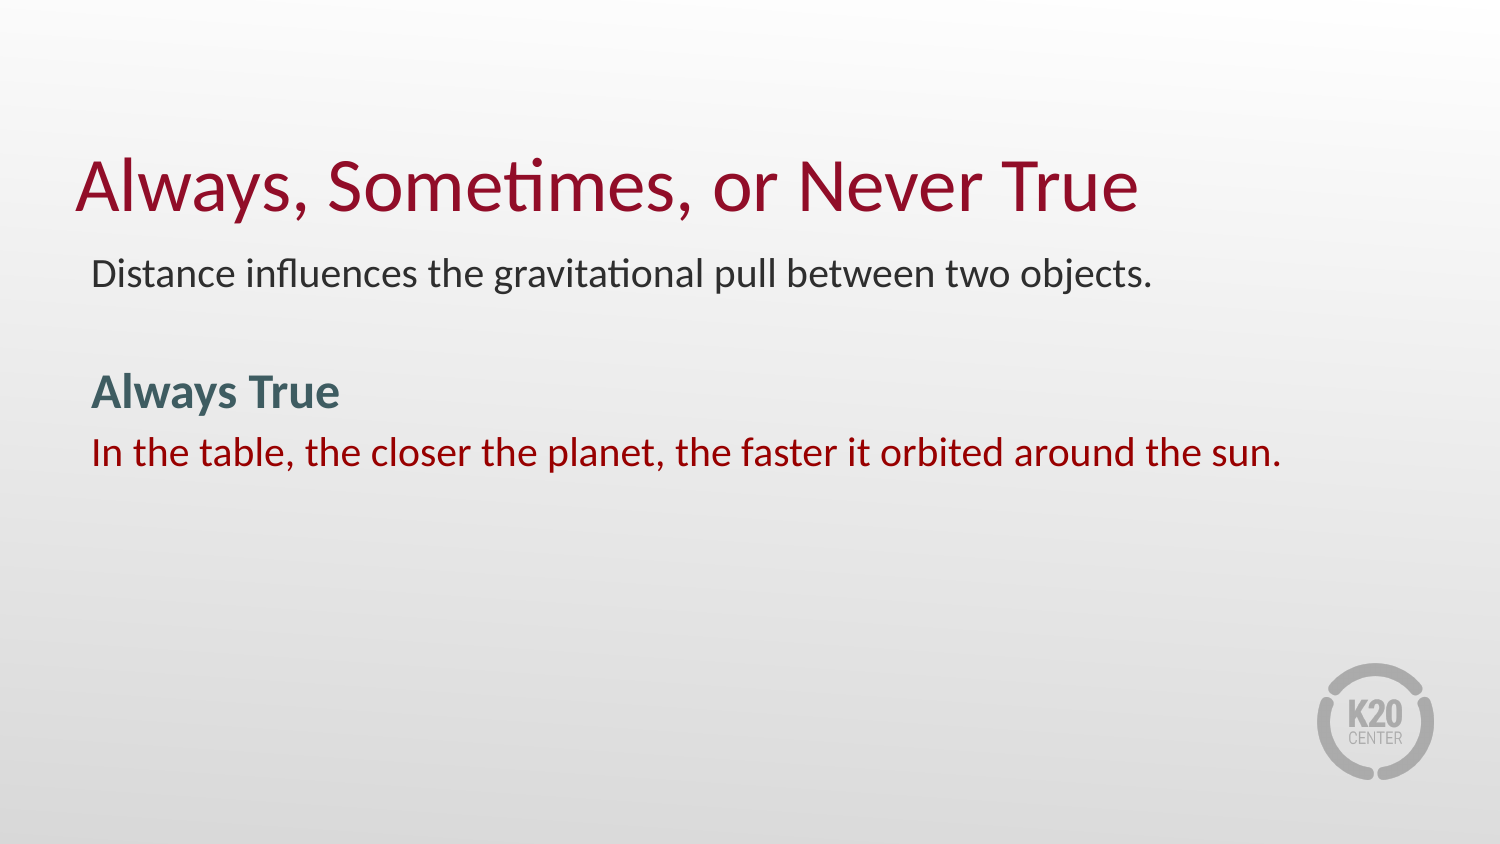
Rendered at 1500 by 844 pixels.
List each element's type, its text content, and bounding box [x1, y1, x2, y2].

list Distance influences the gravitational pull between two objects. Always True In the table, the closer the planet, the faster it orbited around the sun. [75, 238, 1425, 779]
title Always, Sometimes, or Never True [75, 86, 1425, 228]
picture [1300, 646, 1451, 797]
